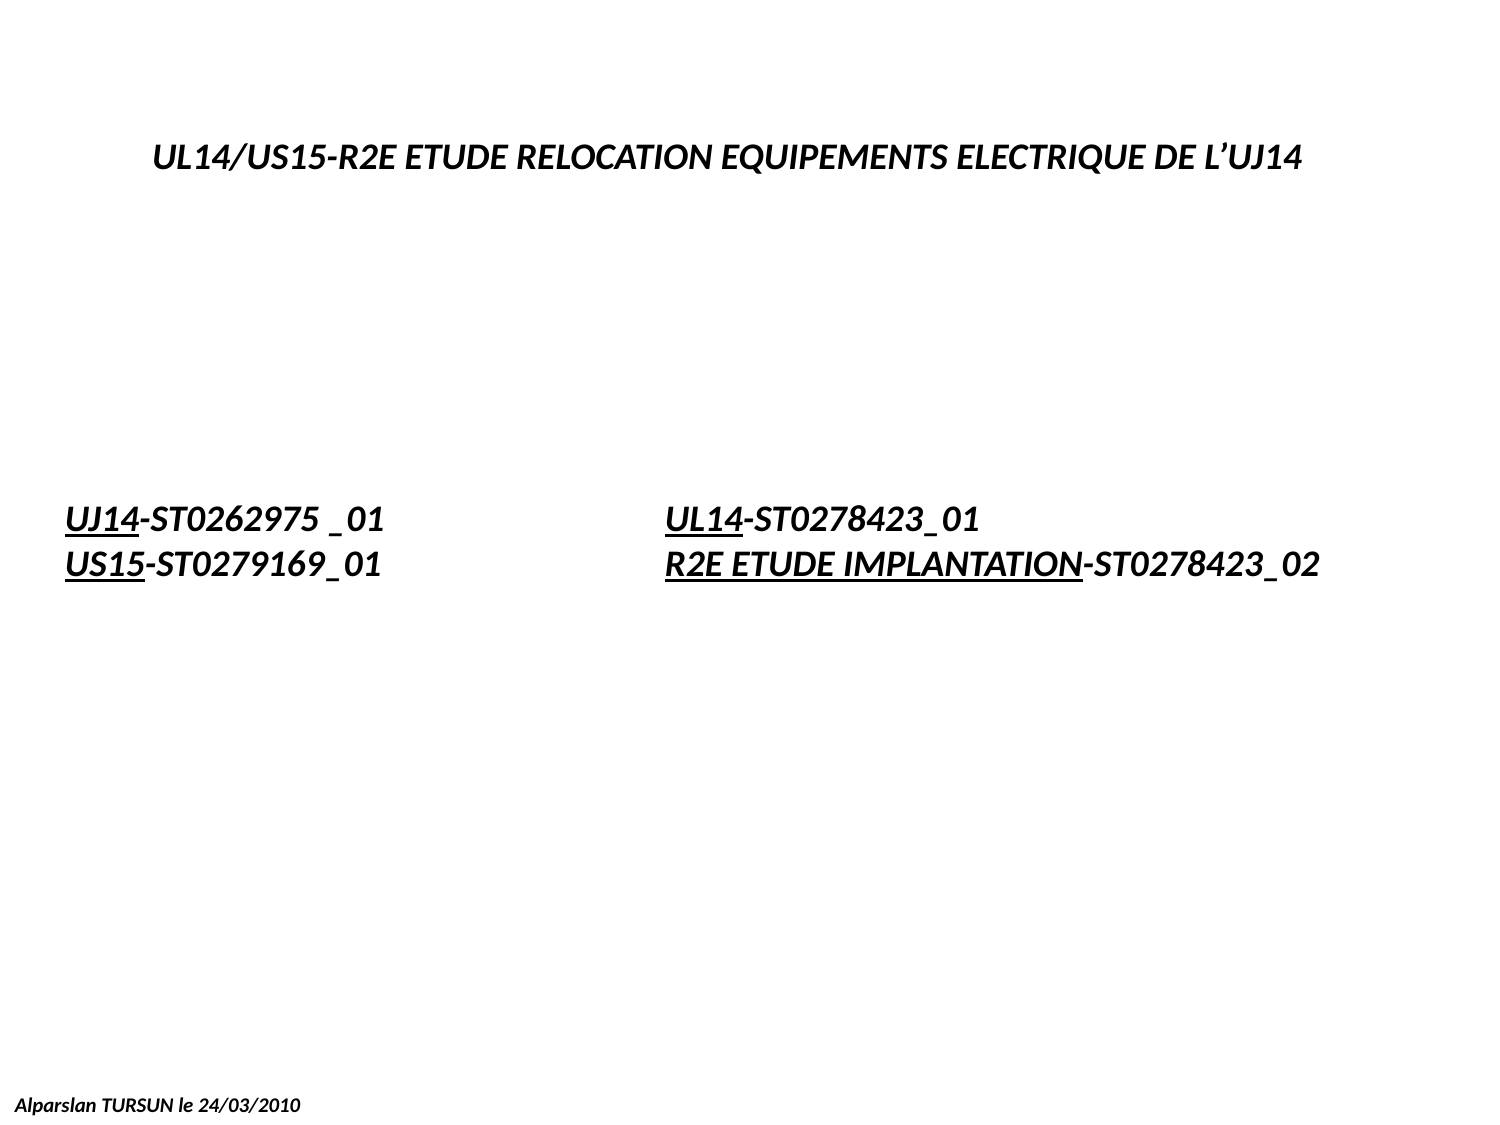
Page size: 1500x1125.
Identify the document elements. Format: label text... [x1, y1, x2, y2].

text_box UL14/US15-R2E ETUDE RELOCATION EQUIPEMENTS ELECTRIQUE DE L’UJ14 [137, 124, 1325, 185]
text_box UJ14-ST0262975 _01 UL14-ST0278423_01 US15-ST0279169_01 R2E ETUDE IMPLANTATION-ST0278423_02 [49, 486, 1400, 592]
text_box Alparslan TURSUN le 24/03/2010 [0, 1084, 350, 1125]
